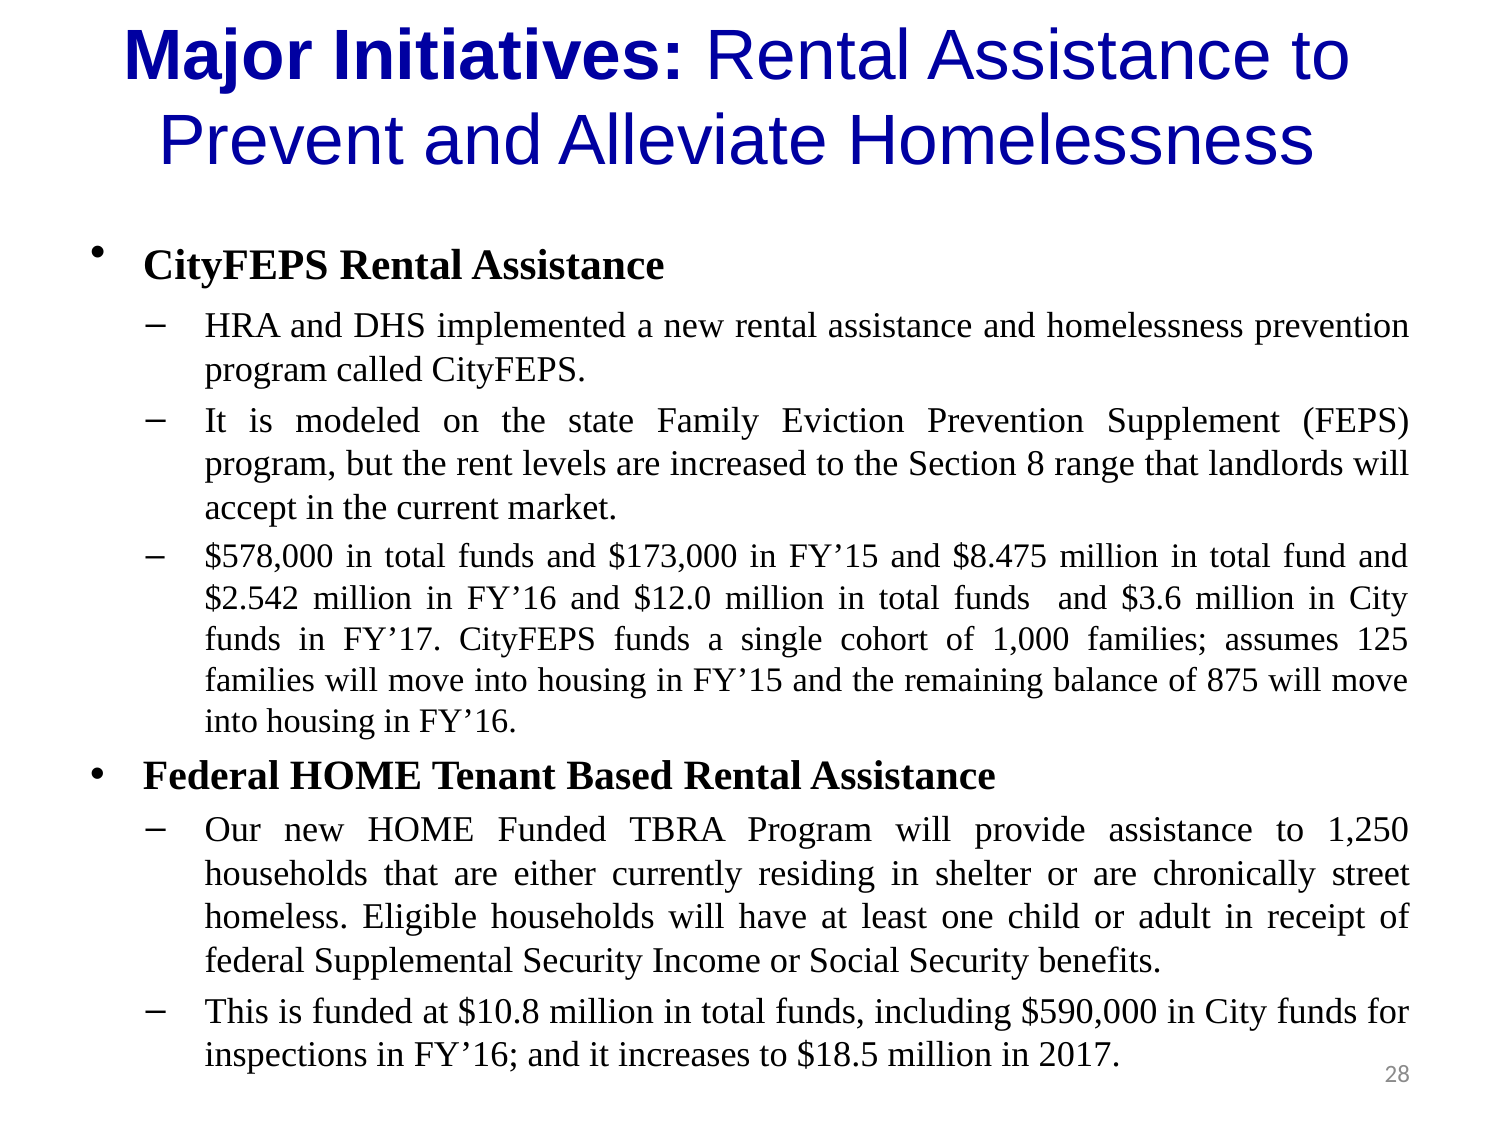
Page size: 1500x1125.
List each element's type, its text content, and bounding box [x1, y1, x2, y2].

title Major Initiatives: Rental Assistance to Prevent and Alleviate Homelessness [62, 0, 1413, 188]
list CityFEPS Rental Assistance HRA and DHS implemented a new rental assistance and homelessness prevention program called CityFEPS. It is modeled on the state Family Eviction Prevention Supplement (FEPS) program, but the rent levels are increased to the Section 8 range that landlords will accept in the current market. $578,000 in total funds and $173,000 in FY’15 and $8.475 million in total fund and $2.542 million in FY’16 and $12.0 million in total funds and $3.6 million in City funds in FY’17. CityFEPS funds a single cohort of 1,000 families; assumes 125 families will move into housing in FY’15 and the remaining balance of 875 will move into housing in FY’16. Federal HOME Tenant Based Rental Assistance Our new HOME Funded TBRA Program will provide assistance to 1,250 households that are either currently residing in shelter or are chronically street homeless. Eligible households will have at least one child or adult in receipt of federal Supplemental Security Income or Social Security benefits. This is funded at $10.8 million in total funds, including $590,000 in City funds for inspections in FY’16; and it increases to $18.5 million in 2017. [75, 200, 1425, 1088]
slide_number 28 [1074, 1042, 1425, 1103]
